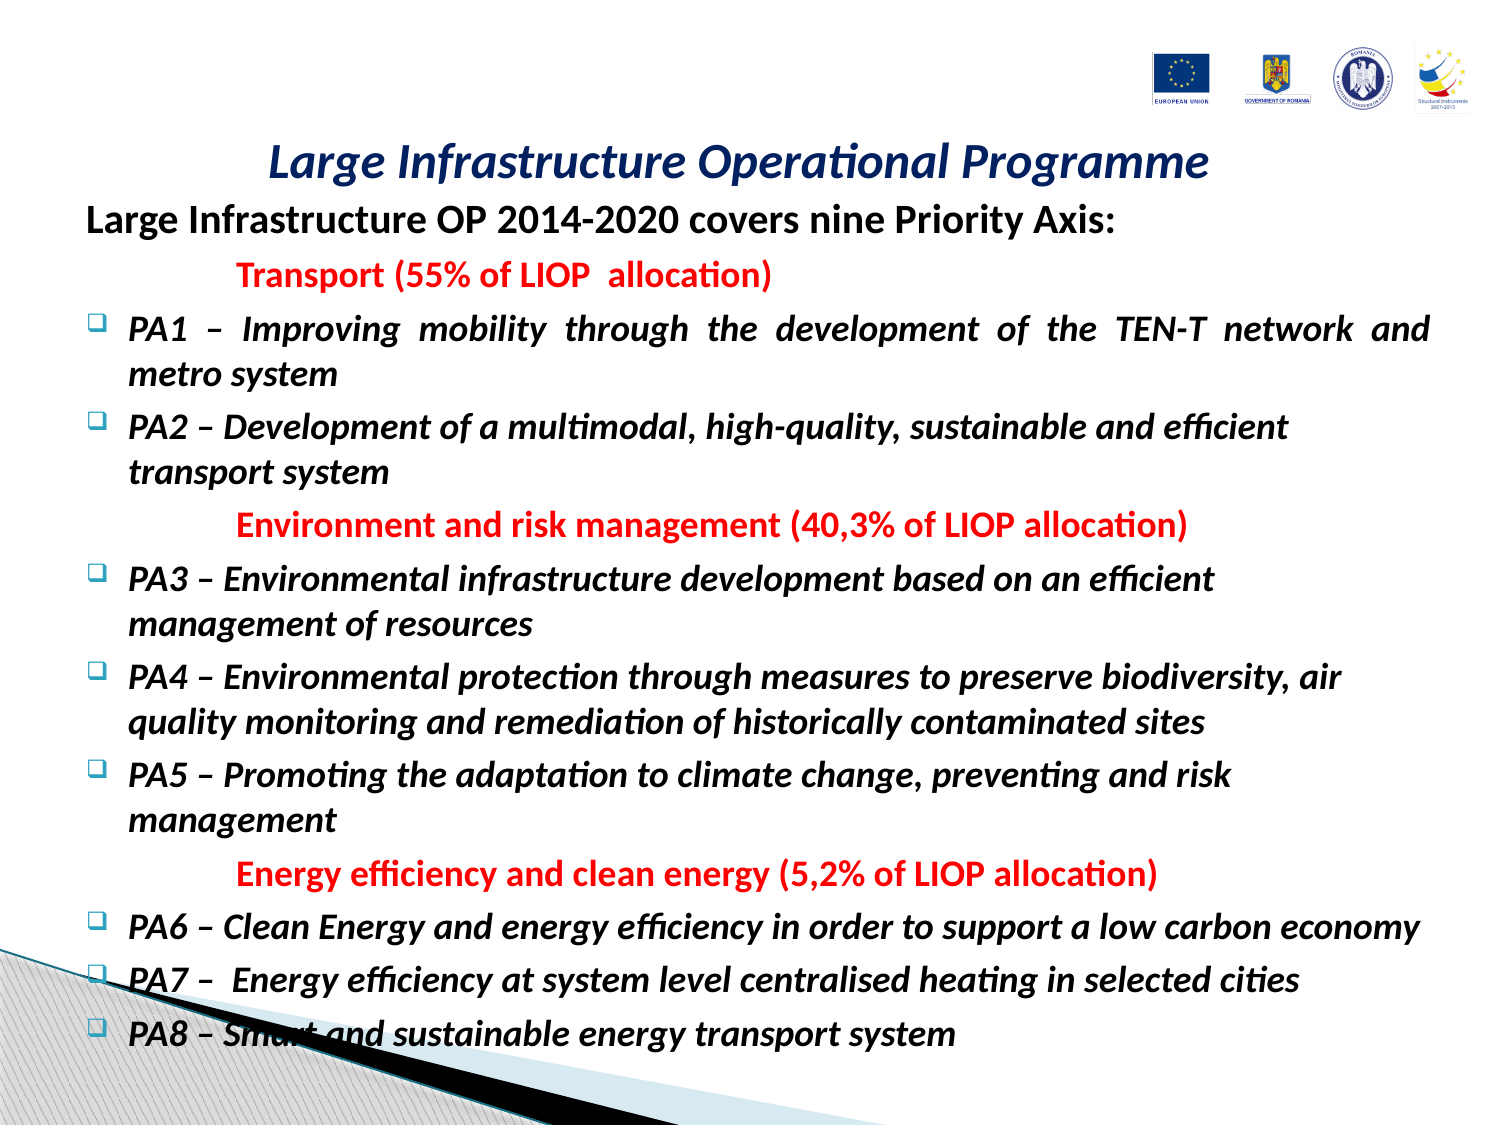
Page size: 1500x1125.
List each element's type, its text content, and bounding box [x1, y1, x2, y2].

title Large Infrastructure Operational Programme [41, 90, 1426, 197]
list Large Infrastructure OP 2014-2020 covers nine Priority Axis: Transport (55% of LIOP allocation) PA1 – Improving mobility through the development of the TEN-T network and metro system PA2 – Development of a multimodal, high-quality, sustainable and efficient transport system Environment and risk management (40,3% of LIOP allocation) PA3 – Environmental infrastructure development based on an efficient management of resources PA4 – Environmental protection through measures to preserve biodiversity, air quality monitoring and remediation of historically contaminated sites PA5 – Promoting the adaptation to climate change, preventing and risk management Energy efficiency and clean energy (5,2% of LIOP allocation) PA6 – Clean Energy and energy efficiency in order to support a low carbon economy PA7 – Energy efficiency at system level centralised heating in selected cities PA8 – Smart and sustainable energy transport system [52, 184, 1448, 1059]
